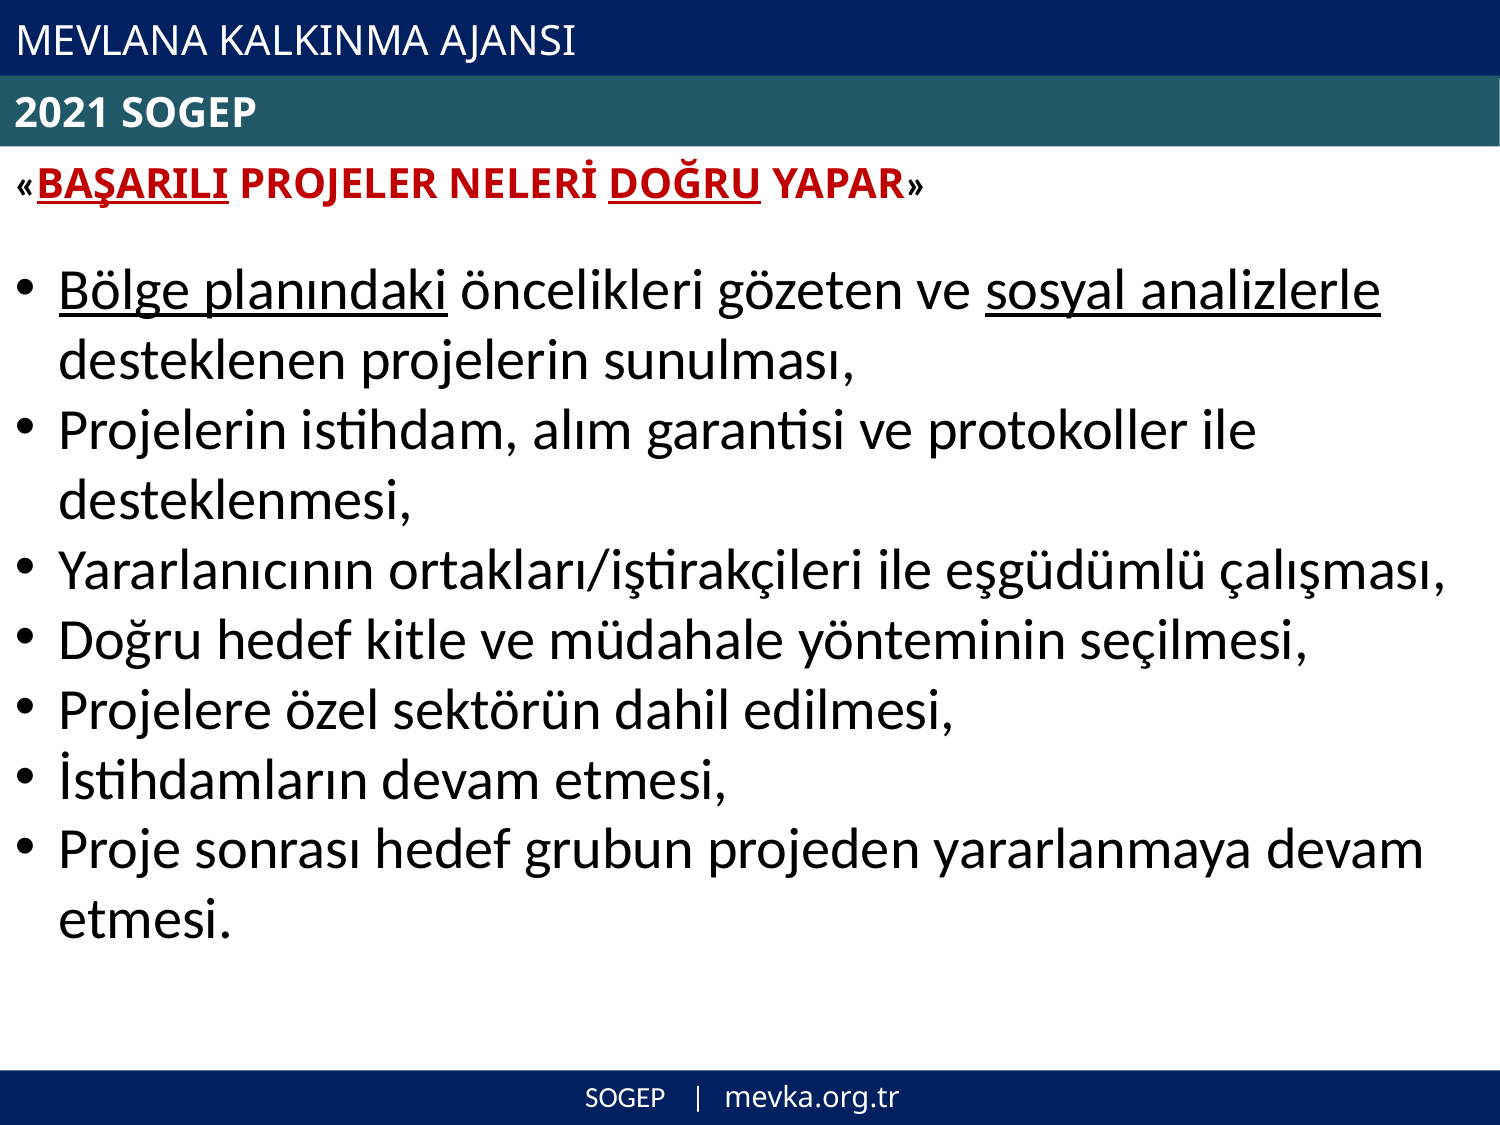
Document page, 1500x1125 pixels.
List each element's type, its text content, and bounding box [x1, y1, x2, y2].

text_box 2021 SOGEP [0, 75, 1500, 147]
title MEVLANA KALKINMA AJANSI [0, 0, 1500, 75]
text_box SOGEP | mevka.org.tr [0, 1070, 1500, 1125]
text_box «BAŞARILI PROJELER NELERİ DOĞRU YAPAR» [0, 149, 1500, 214]
text_box Bölge planındaki öncelikleri gözeten ve sosyal analizlerle desteklenen projelerin sunulması, Projelerin istihdam, alım garantisi ve protokoller ile desteklenmesi, Yararlanıcının ortakları/iştirakçileri ile eşgüdümlü çalışması, Doğru hedef kitle ve müdahale yönteminin seçilmesi, Projelere özel sektörün dahil edilmesi, İstihdamların devam etmesi, Proje sonrası hedef grubun projeden yararlanmaya devam etmesi. [0, 243, 1500, 1003]
